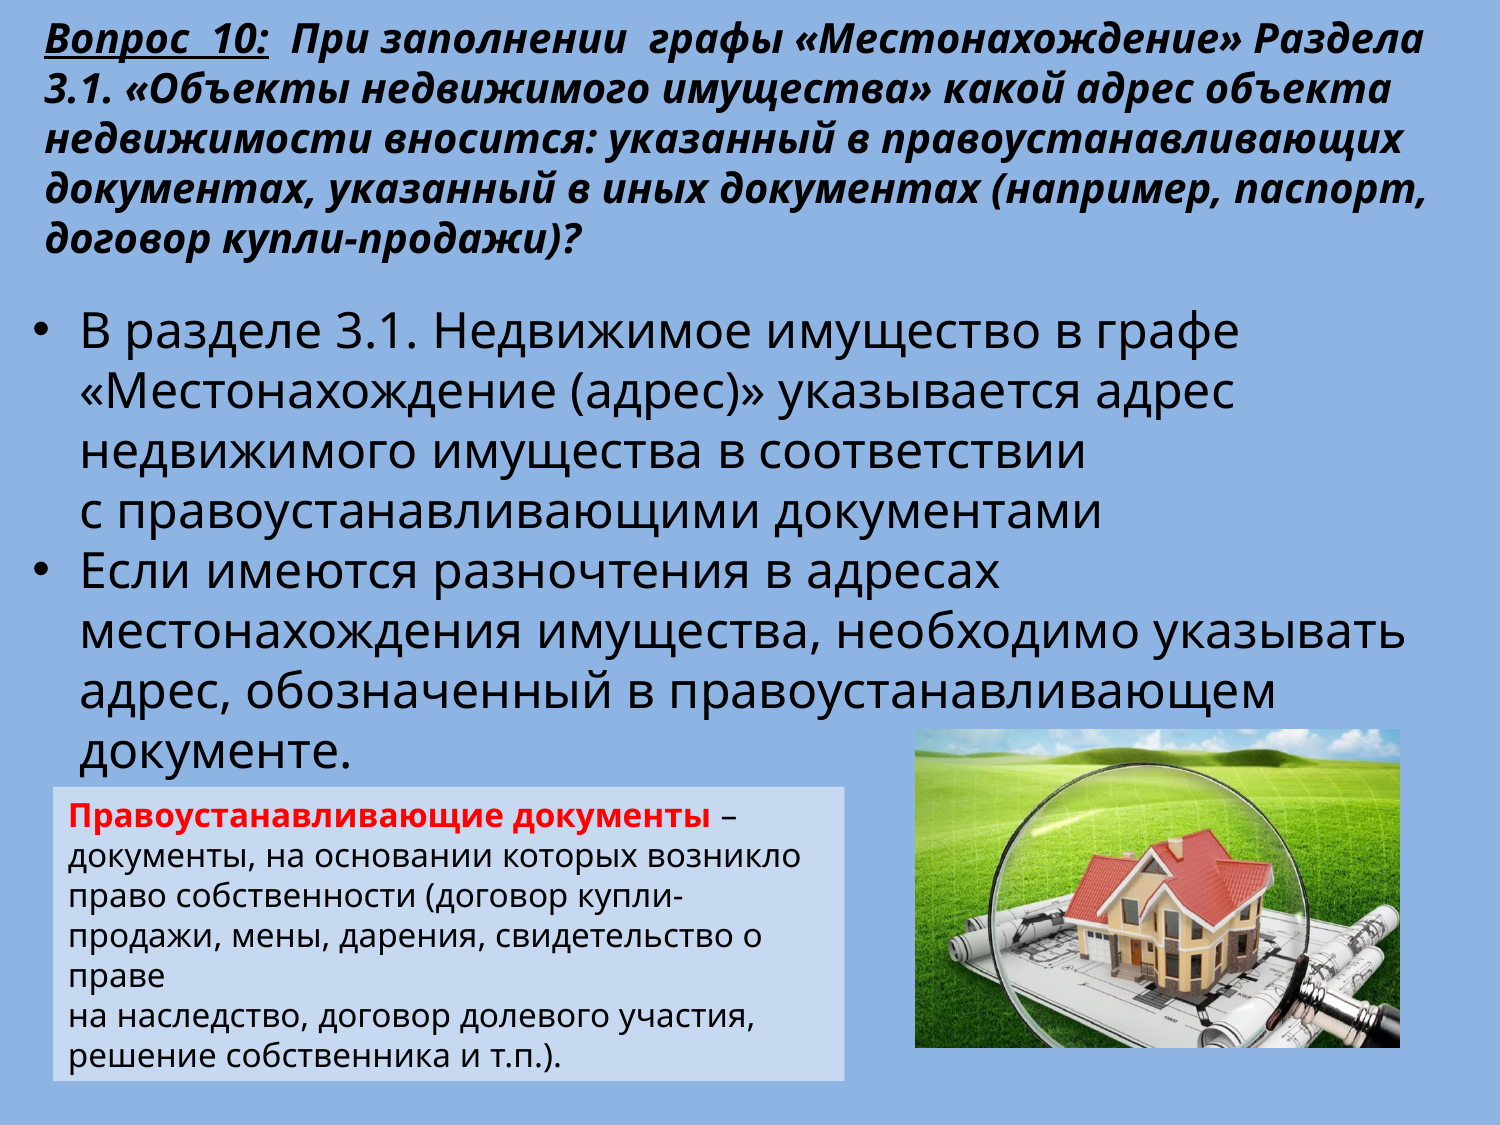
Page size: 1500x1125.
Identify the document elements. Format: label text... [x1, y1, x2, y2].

picture [915, 729, 1400, 1048]
text_box Правоустанавливающие документы – документы, на основании которых возникло право собственности (договор купли-продажи, мены, дарения, свидетельство о праве на наследство, договор долевого участия, решение собственника и т.п.). [53, 786, 845, 1082]
text_box В разделе 3.1. Недвижимое имущество в графе «Местонахождение (адрес)» указывается адрес недвижимого имущества в соответствии с правоустанавливающими документами Если имеются разночтения в адресах местонахождения имущества, необходимо указывать адрес, обозначенный в правоустанавливающем документе. [17, 290, 1459, 786]
title Вопрос 10: При заполнении графы «Местонахождение» Раздела 3.1. «Объекты недвижимого имущества» какой адрес объекта недвижимости вносится: указанный в правоустанавливающих документах, указанный в иных документах (например, паспорт, договор купли-продажи)? [29, 42, 1483, 231]
